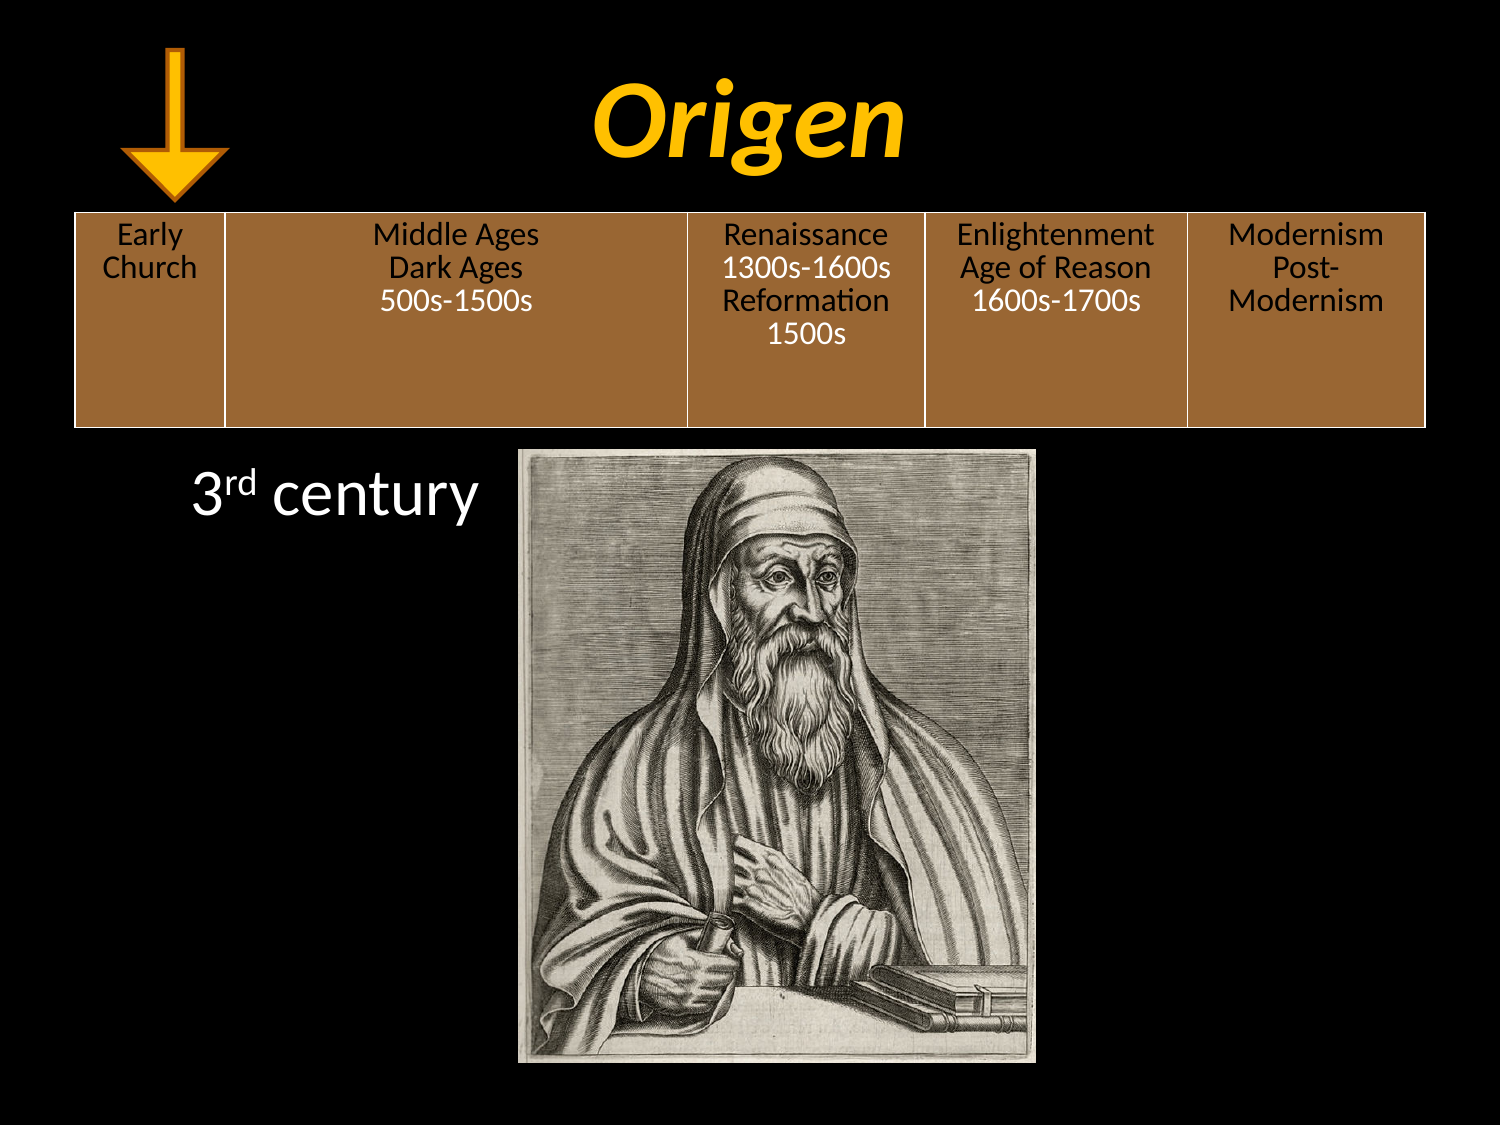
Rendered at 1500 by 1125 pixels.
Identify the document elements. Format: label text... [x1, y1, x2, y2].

picture [518, 449, 1036, 1063]
table_header Enlightenment Age of Reason 1600s-1700s [926, 250, 1187, 427]
text_box [125, 49, 226, 200]
text_box Origen [112, 37, 1388, 221]
table_header Early Church [76, 213, 224, 427]
text_box [145, 66, 1421, 250]
table_header Renaissance 1300s-1600s Reformation 1500s [688, 250, 924, 427]
text_box 3rd century [125, 441, 546, 537]
table_header Middle Ages Dark Ages 500s-1500s [226, 250, 687, 427]
table_header Modernism Post-Modernism [1188, 213, 1424, 427]
